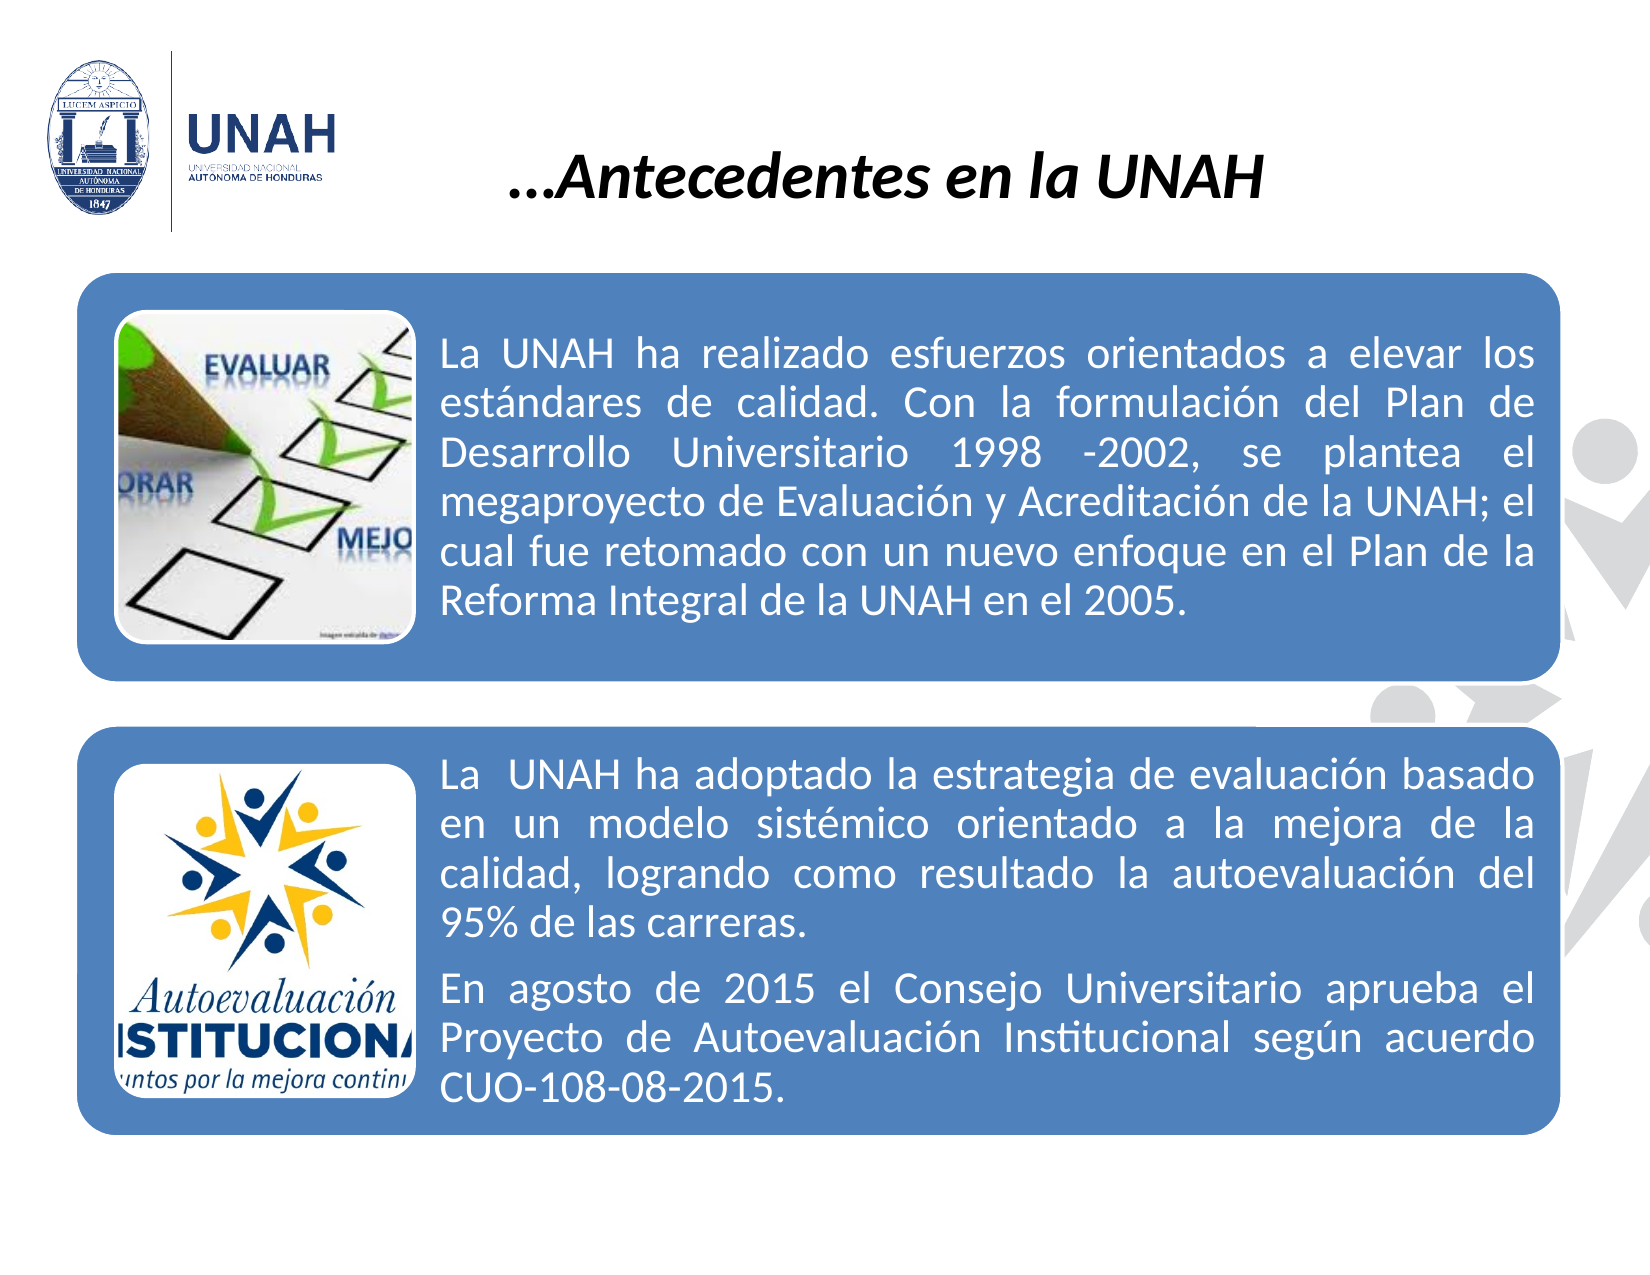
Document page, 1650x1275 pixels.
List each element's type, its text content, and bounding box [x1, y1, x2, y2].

picture [188, 114, 335, 181]
text_box …Antecedentes en la UNAH [494, 124, 1281, 220]
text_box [74, 270, 1563, 1138]
picture [47, 60, 150, 215]
